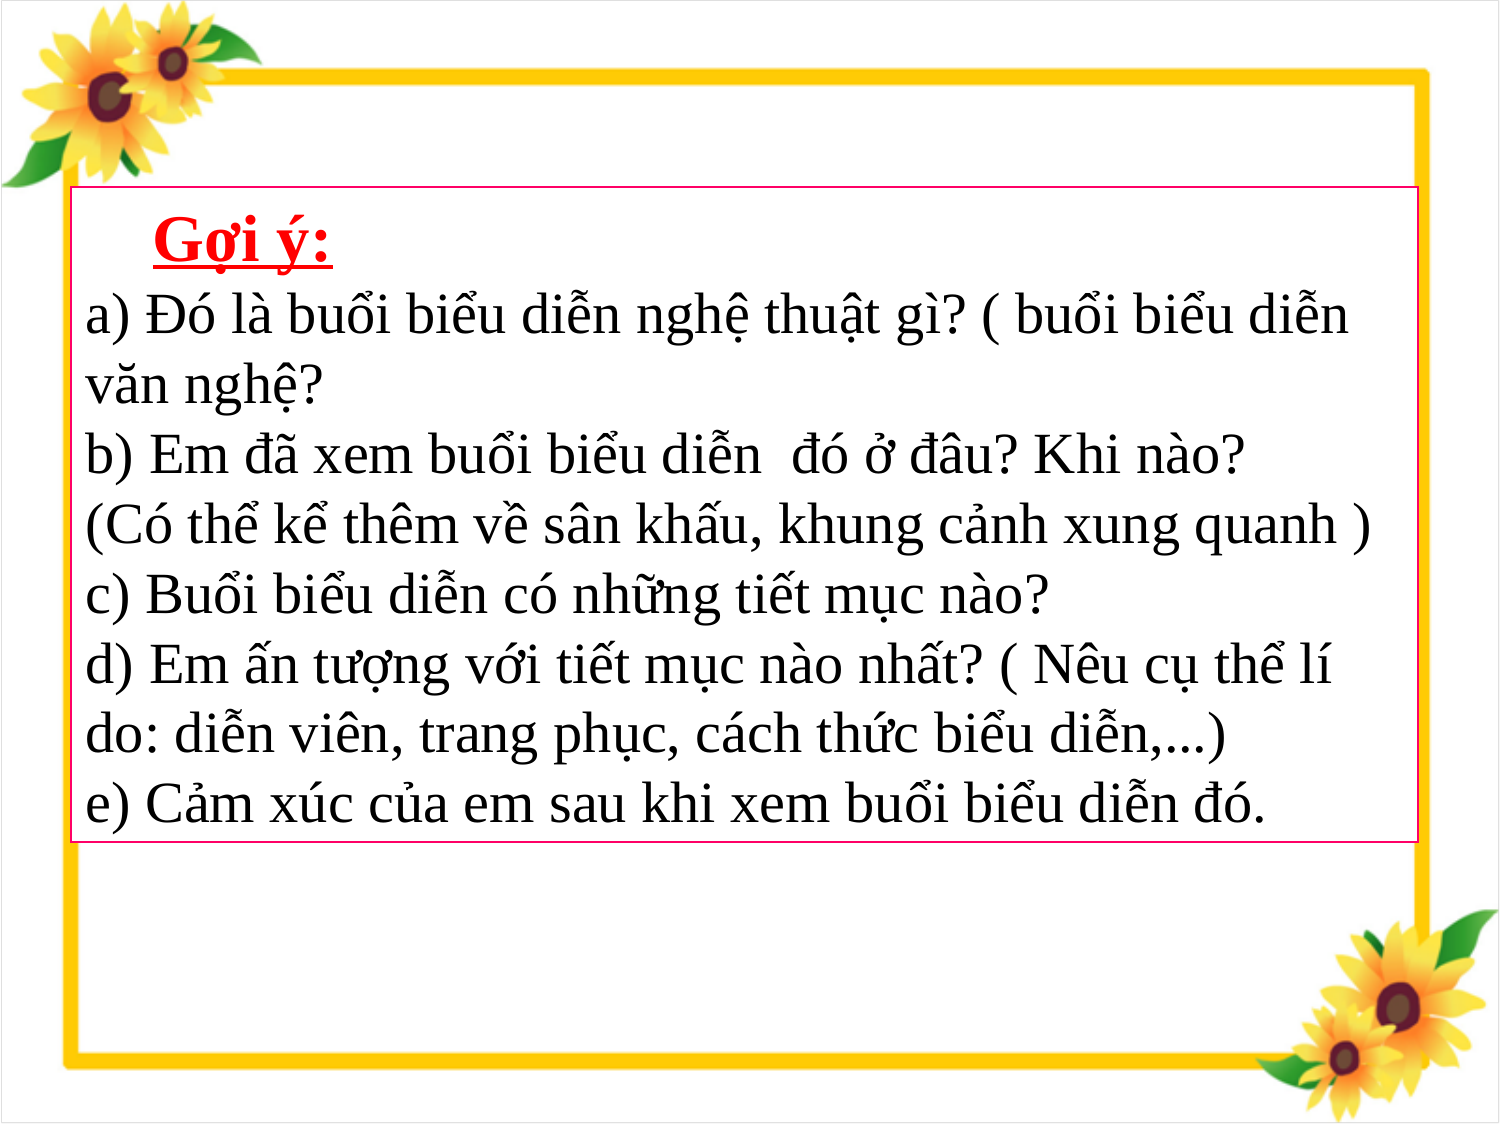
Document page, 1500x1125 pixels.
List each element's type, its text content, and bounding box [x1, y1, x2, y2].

picture [0, 0, 1500, 1125]
text_box Gợi ý: a) Đó là buổi biểu diễn nghệ thuật gì? ( buổi biểu diễn văn nghệ? b) Em đã xem buổi biểu diễn đó ở đâu? Khi nào? (Có thể kể thêm về sân khấu, khung cảnh xung quanh ) c) Buổi biểu diễn có những tiết mục nào? d) Em ấn tượng với tiết mục nào nhất? ( Nêu cụ thể lí do: diễn viên, trang phục, cách thức biểu diễn,...) e) Cảm xúc của em sau khi xem buổi biểu diễn đó. [71, 187, 1418, 842]
